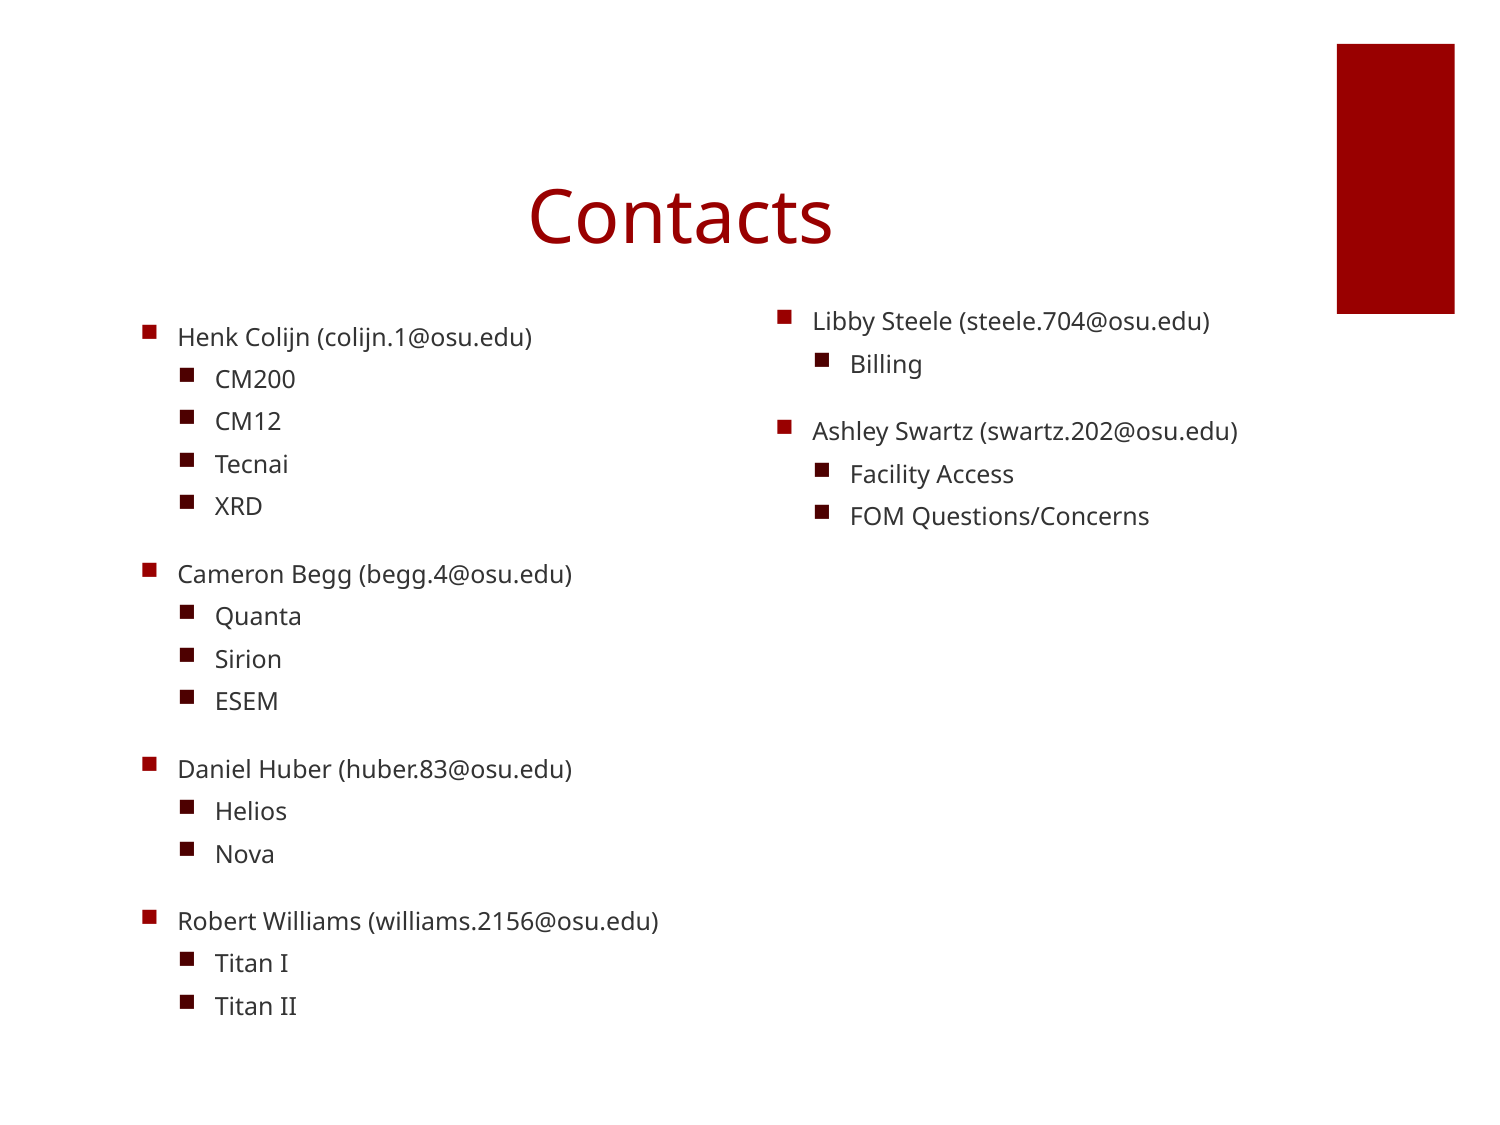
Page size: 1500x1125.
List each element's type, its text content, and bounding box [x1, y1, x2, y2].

list Libby Steele (steele.704@osu.edu) Billing Ashley Swartz (swartz.202@osu.edu) Facility Access FOM Questions/Concerns [760, 298, 1345, 952]
title Contacts [75, 149, 1288, 266]
list Henk Colijn (colijn.1@osu.edu) CM200 CM12 Tecnai XRD Cameron Begg (begg.4@osu.edu) Quanta Sirion ESEM Daniel Huber (huber.83@osu.edu) Helios Nova Robert Williams (williams.2156@osu.edu) Titan I Titan II [124, 313, 710, 1028]
